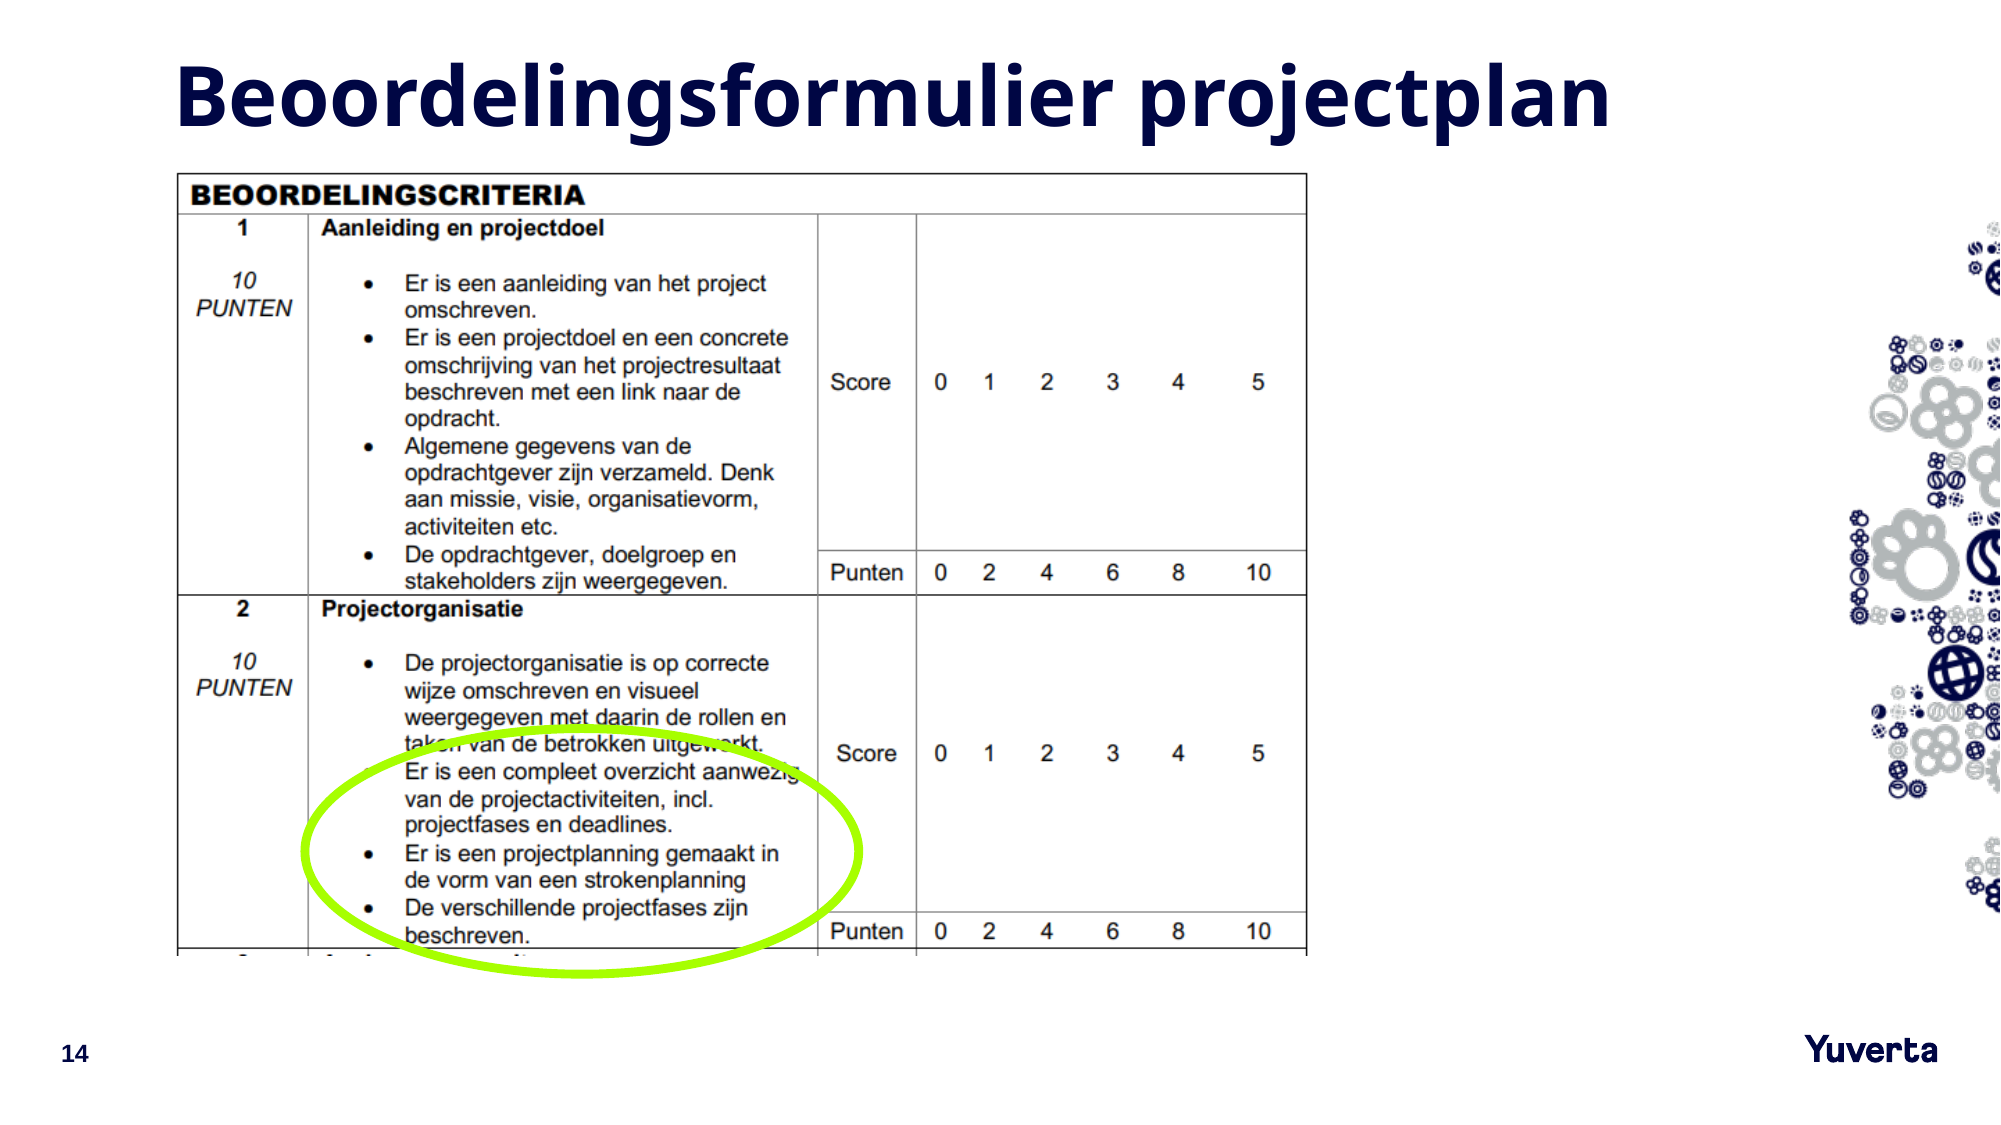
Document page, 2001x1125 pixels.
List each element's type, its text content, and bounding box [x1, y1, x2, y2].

text_box [433, 956, 731, 976]
title Beoordelingsformulier projectplan [173, 48, 1938, 239]
picture [0, 0, 2000, 1125]
slide_number 14 [60, 1037, 113, 1073]
